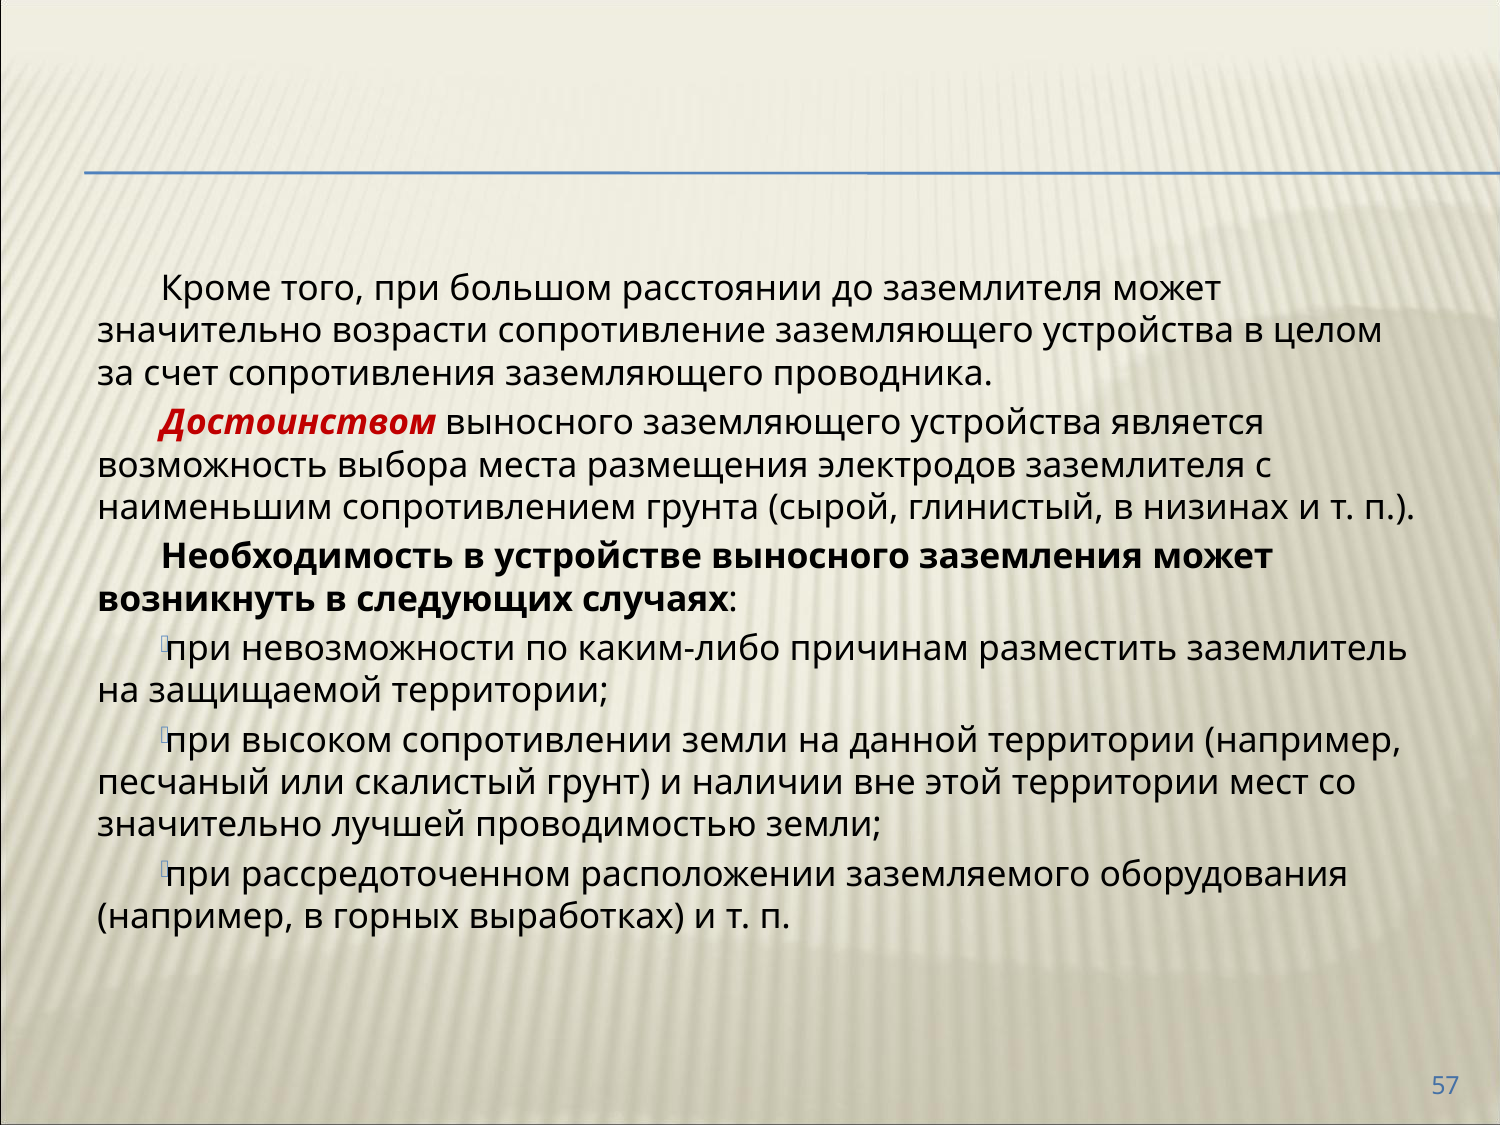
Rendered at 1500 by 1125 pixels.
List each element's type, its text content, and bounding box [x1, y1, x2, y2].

picture [0, 0, 1500, 1125]
slide_number 57 [1350, 1061, 1475, 1103]
list Кроме того, при большом расстоянии до заземлителя может значительно возрасти сопротивление заземляющего устройства в целом за счет сопротивления заземляющего проводника. Достоинством выносного заземляющего устройства является возможность выбора места размещения электродов заземлителя с наименьшим сопротивлением грунта (сырой, глинистый, в низинах и т. п.). Необходимость в устройстве выносного заземления может возникнуть в следующих случаях: при невозможности по каким-либо причинам разместить заземлитель на защищаемой территории; при высоком сопротивлении земли на данной территории (например, песчаный или скалистый грунт) и наличии вне этой территории мест со значительно лучшей проводимостью земли; при рассредоточенном расположении заземляемого оборудования (например, в горных выработках) и т. п. [82, 257, 1439, 1001]
